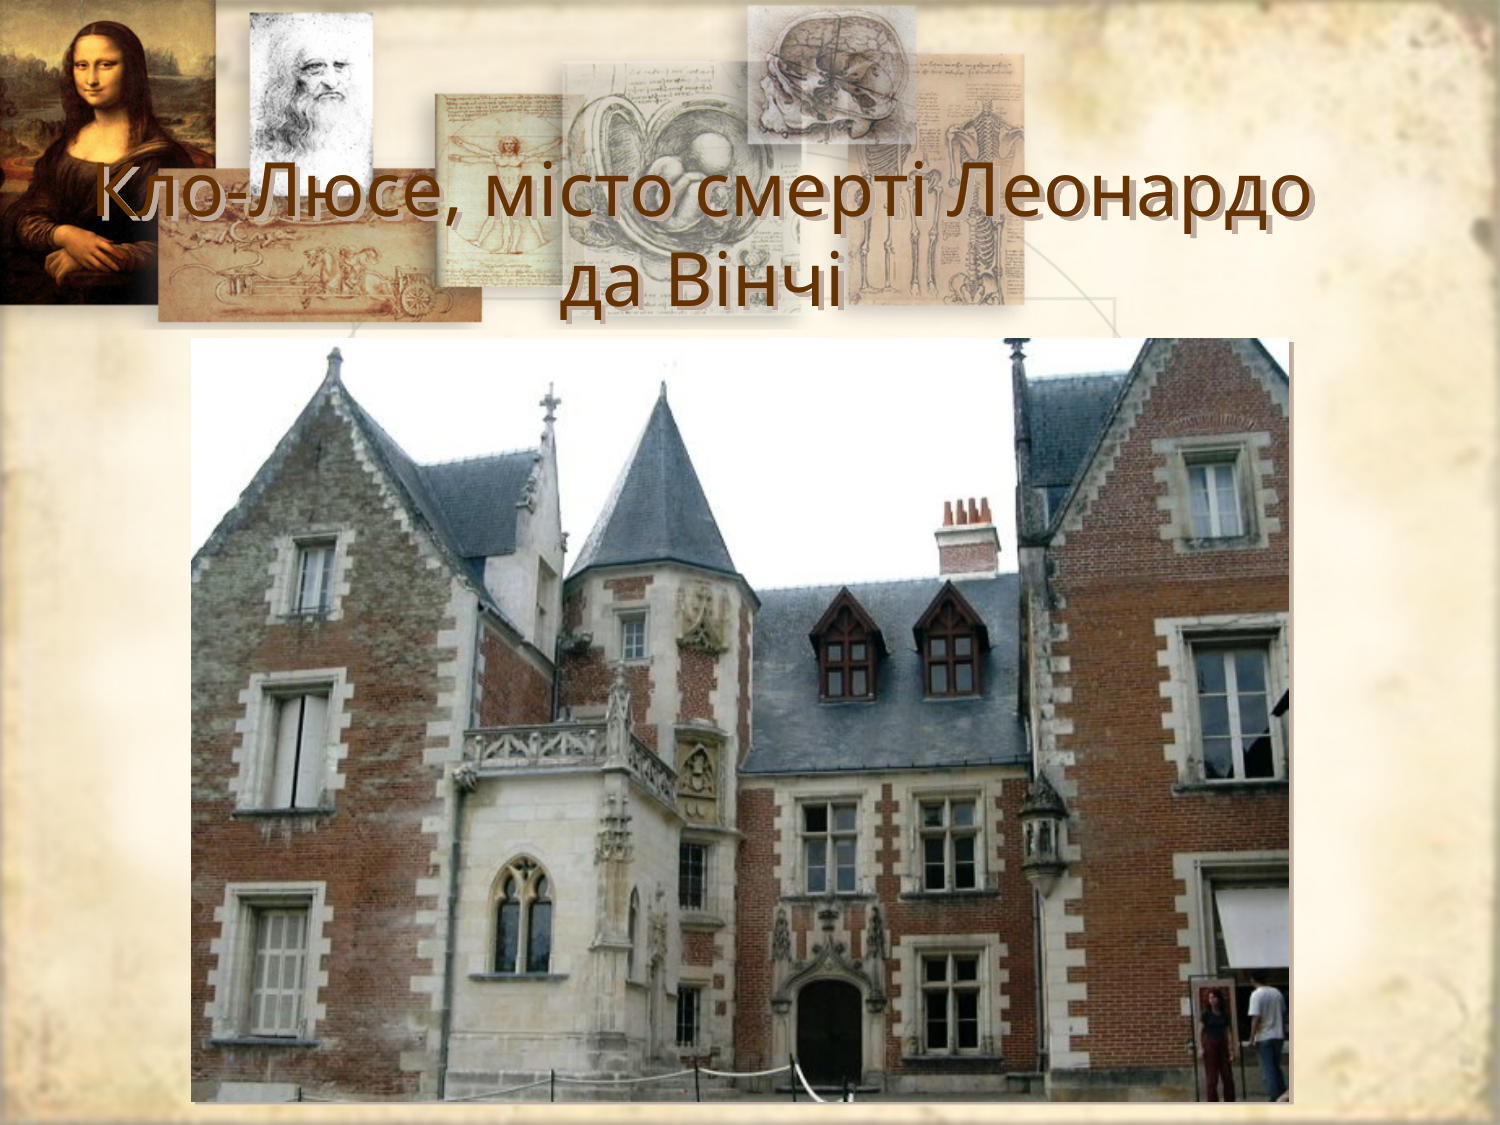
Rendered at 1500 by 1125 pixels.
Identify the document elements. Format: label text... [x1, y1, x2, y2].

picture [0, 0, 1500, 1125]
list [190, 337, 1290, 1102]
title Кло-Люсе, місто смерті Леонардо да Вінчі [64, 137, 1340, 325]
